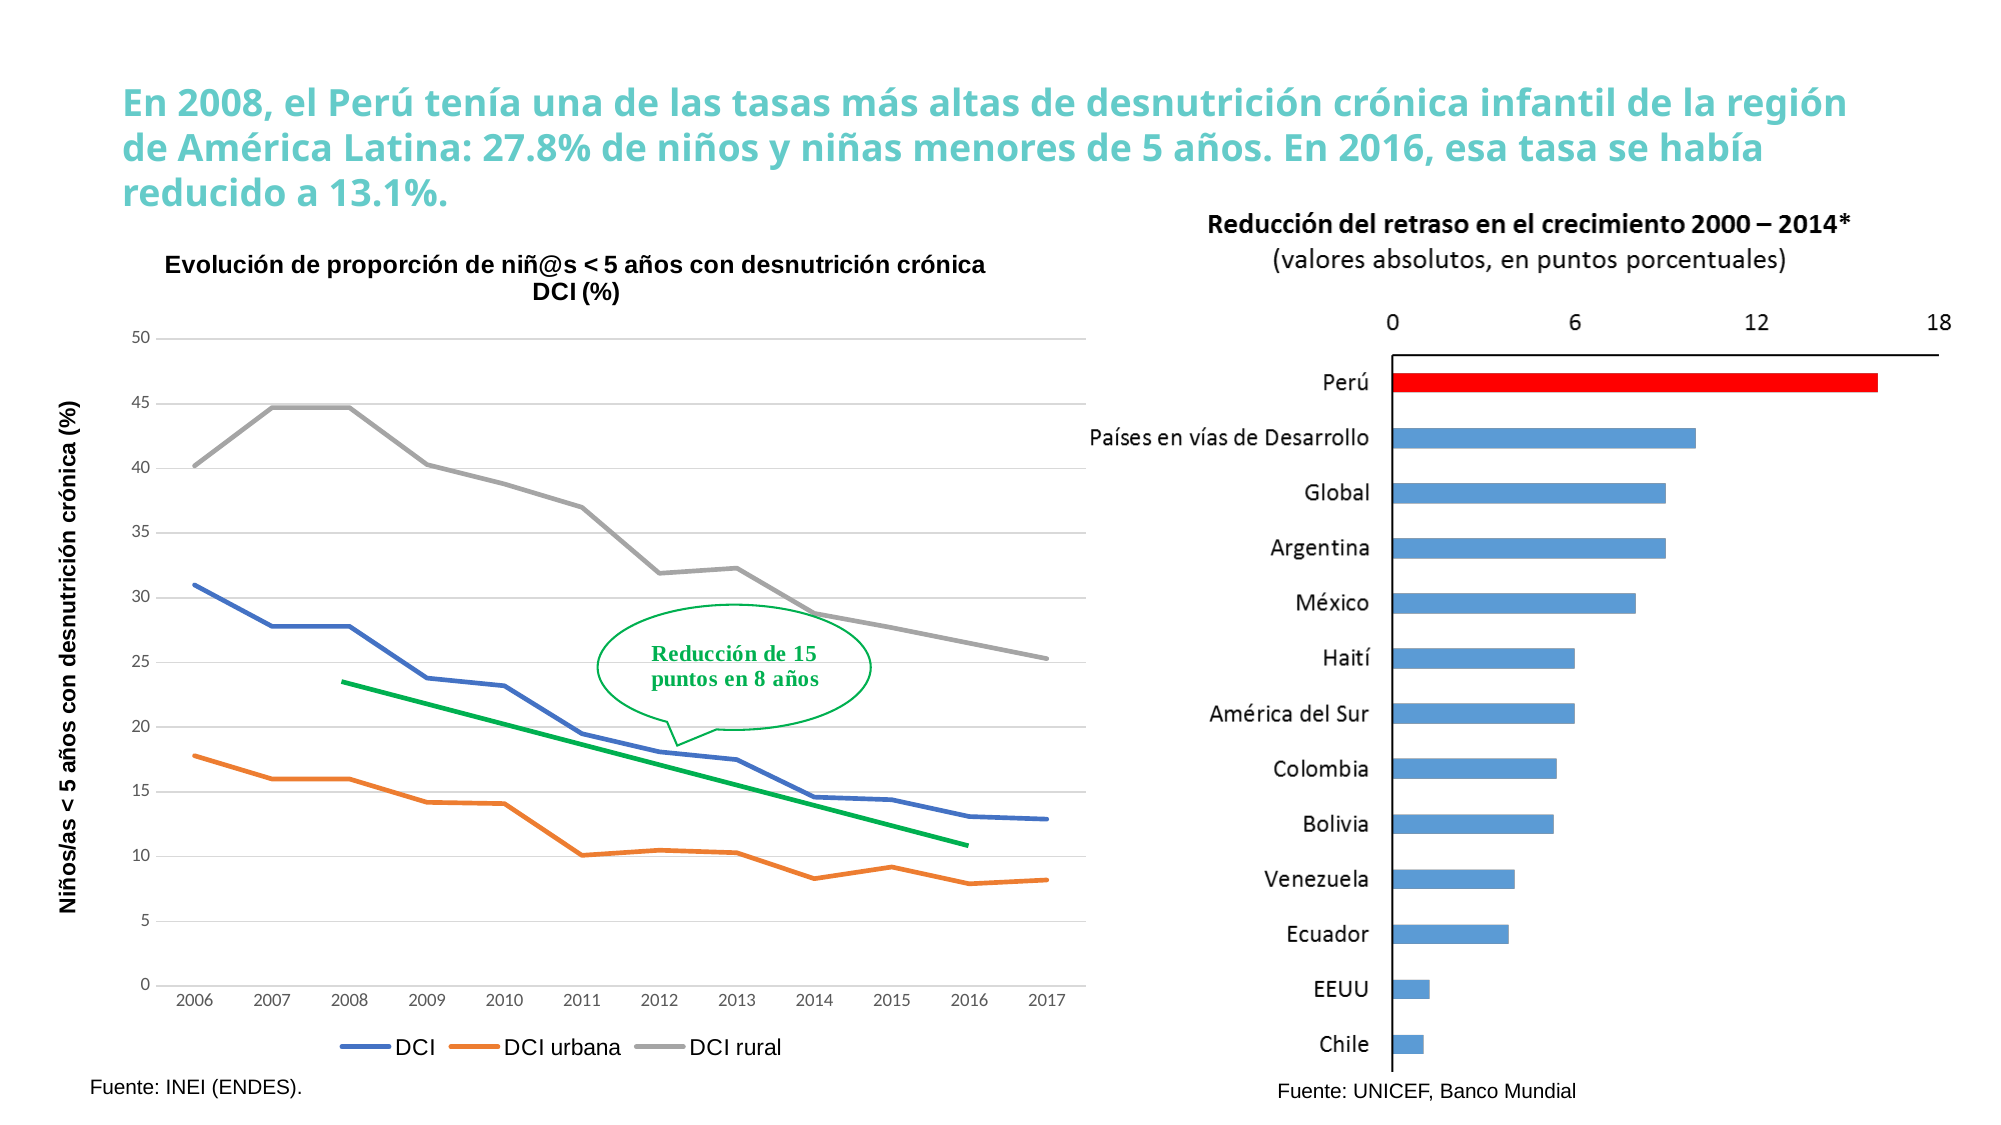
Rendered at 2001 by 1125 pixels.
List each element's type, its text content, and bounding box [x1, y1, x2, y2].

text_box Fuente: UNICEF, Banco Mundial [1262, 1079, 1911, 1110]
picture [1075, 189, 1983, 1079]
text_box En 2008, el Perú tenía una de las tasas más altas de desnutrición crónica infantil de la región de América Latina: 27.8% de niños y niñas menores de 5 años. En 2016, esa tasa se había reducido a 13.1%. [107, 71, 1911, 221]
chart [37, 221, 1075, 1067]
text_box Fuente: INEI (ENDES). [75, 1067, 1000, 1106]
